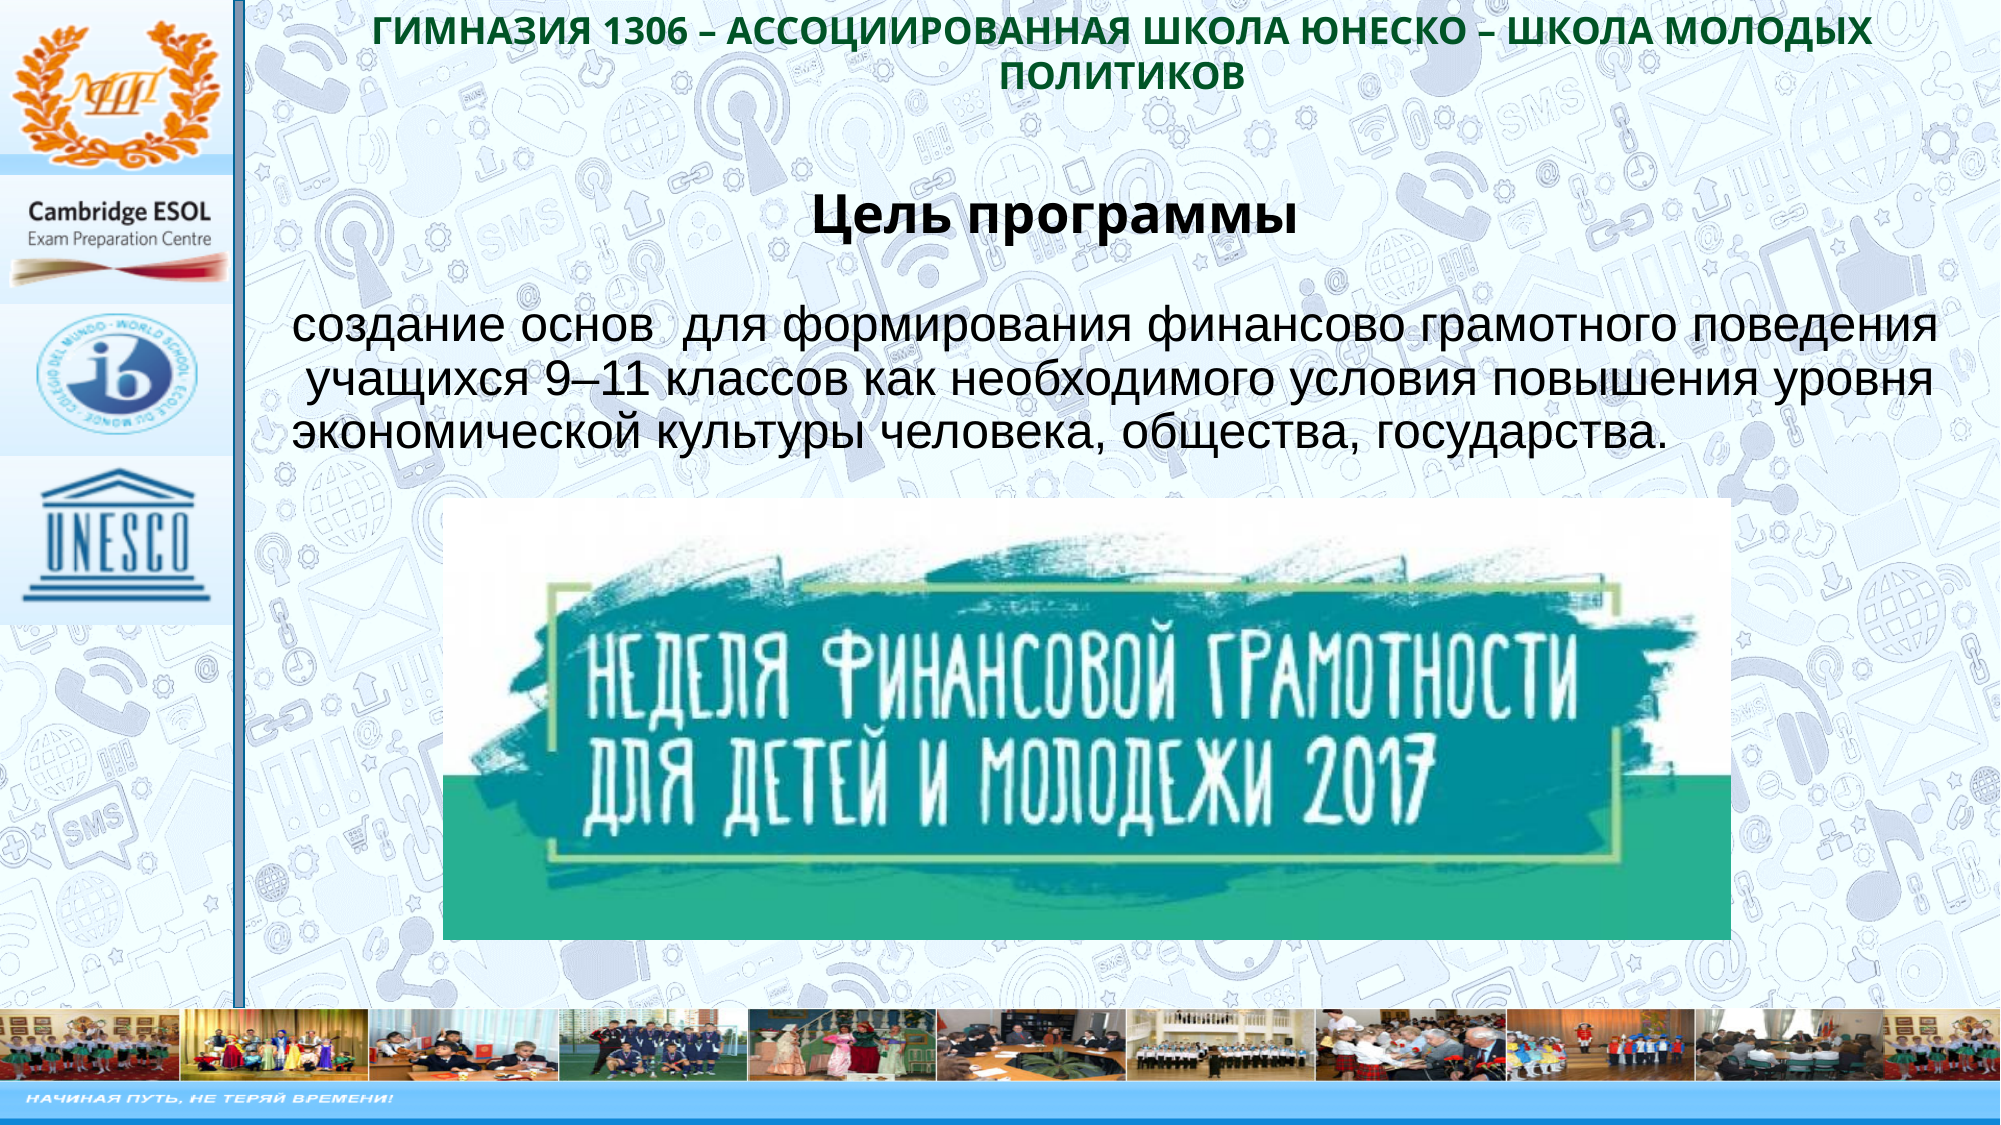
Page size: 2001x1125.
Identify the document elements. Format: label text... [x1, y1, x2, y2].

subtitle Цель программы [548, 179, 1562, 267]
list создание основ для формирования финансово грамотного поведения учащихся 9–11 классов как необходимого условия повышения уровня экономической культуры человека, общества, государства. [276, 290, 1960, 575]
picture [0, 0, 2001, 1125]
